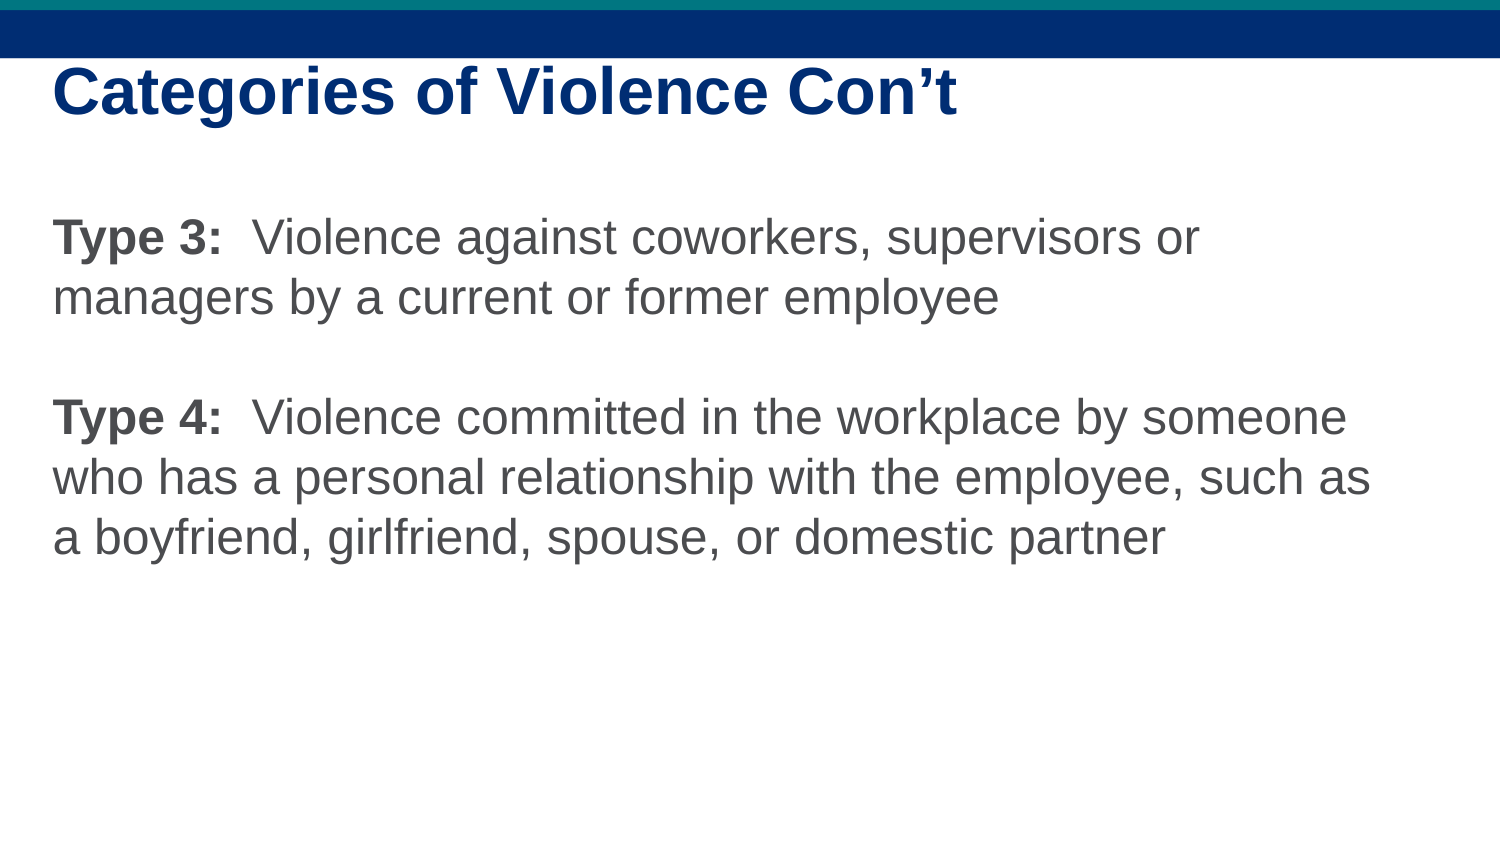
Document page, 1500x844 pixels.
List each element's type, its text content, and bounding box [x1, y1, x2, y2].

title Categories of Violence Con’t [0, 45, 1425, 196]
list Type 3: Violence against coworkers, supervisors or managers by a current or former employee Type 4: Violence committed in the workplace by someone who has a personal relationship with the employee, such as a boyfriend, girlfriend, spouse, or domestic partner [0, 196, 1425, 754]
